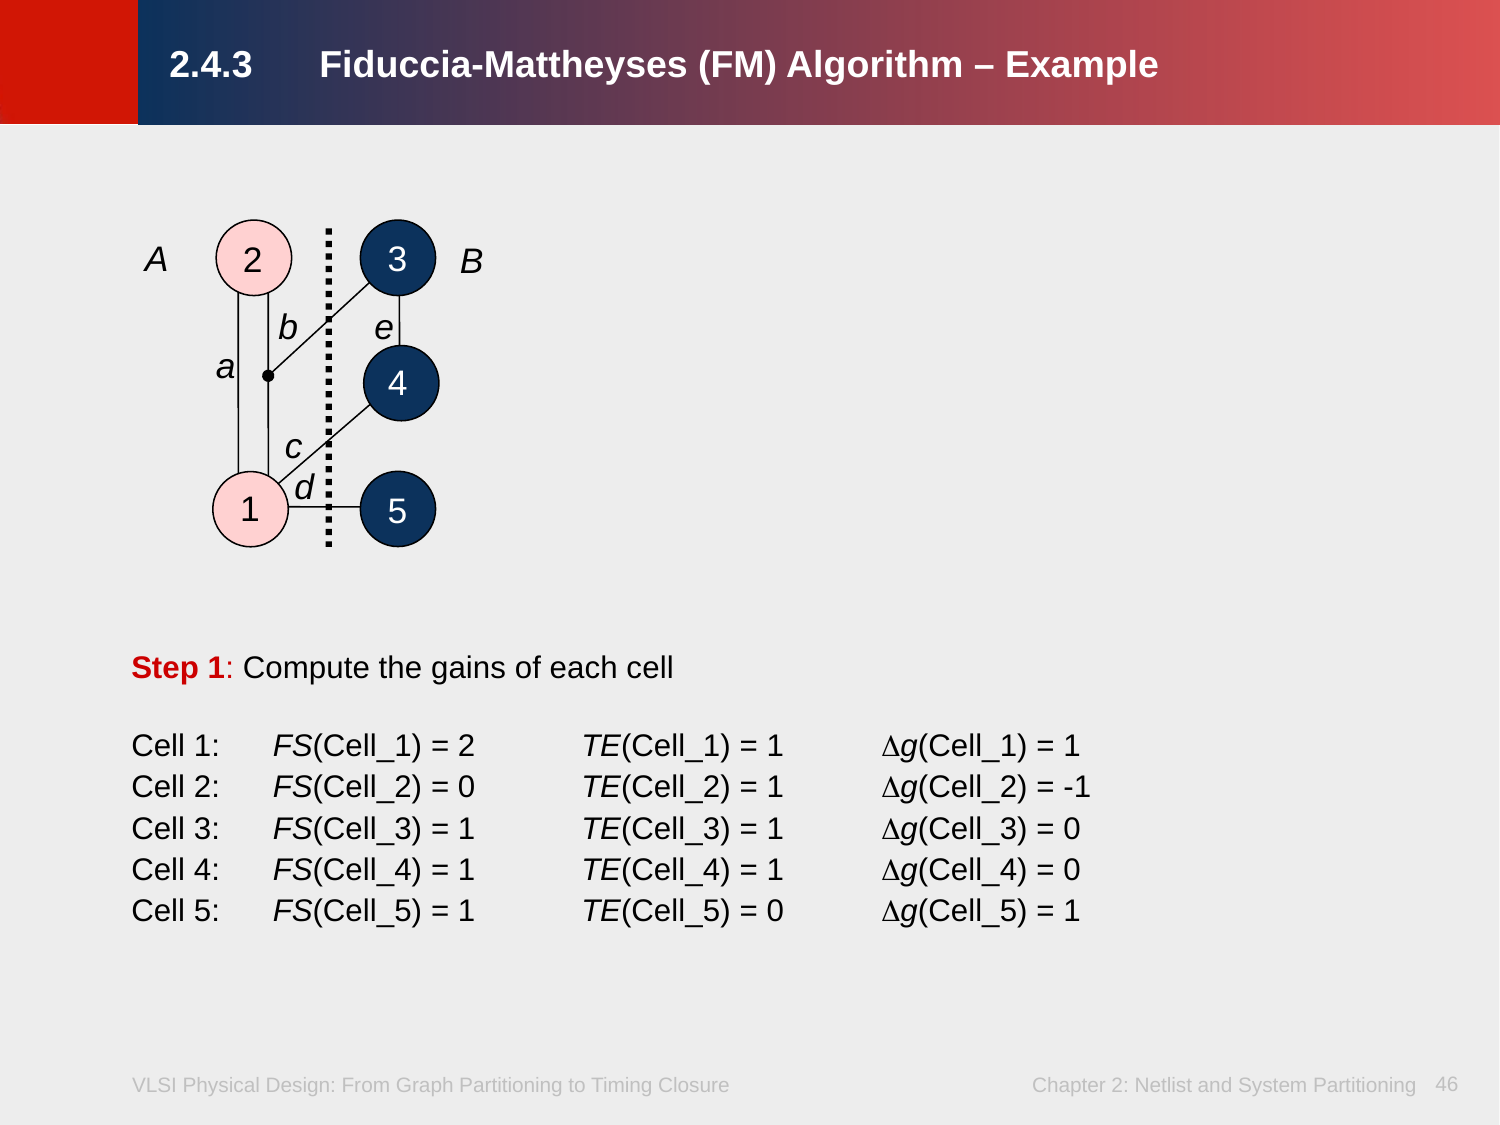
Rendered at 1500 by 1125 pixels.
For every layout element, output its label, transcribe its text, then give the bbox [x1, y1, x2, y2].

text_box 3 [367, 227, 428, 288]
text_box b [262, 295, 339, 356]
text_box [226, 538, 275, 547]
text_box [283, 233, 292, 282]
slide_number 46 [1297, 1061, 1475, 1109]
text_box [363, 367, 367, 399]
text_box 4 [367, 361, 428, 412]
text_box [269, 356, 290, 382]
text_box a [199, 335, 249, 382]
text_box A [112, 228, 202, 285]
text_box [231, 471, 271, 477]
title 2.4.3 Fiduccia-Mattheyses (FM) Algorithm – Example [138, 0, 1500, 125]
text_box [428, 361, 439, 410]
text_box [376, 220, 420, 227]
text_box [232, 289, 276, 296]
text_box 1 [219, 477, 281, 538]
text_box c [268, 415, 319, 457]
text_box B [418, 230, 525, 281]
text_box [377, 412, 426, 421]
text_box [281, 507, 289, 532]
text_box Step 1: Compute the gains of each cell Cell 1: FS(Cell_1) = 2 TE(Cell_1) = 1 g(Cell_1) = 1 Cell 2: FS(Cell_2) = 0 TE(Cell_2) = 1 g(Cell_2) = -1 Cell 3: FS(Cell_3) = 1 TE(Cell_3) = 1 g(Cell_3) = 0 Cell 4: FS(Cell_4) = 1 TE(Cell_4) = 1 g(Cell_4) = 0 Cell 5: FS(Cell_5) = 1 TE(Cell_5) = 0 g(Cell_5) = 1 [99, 635, 1107, 939]
text_box [360, 236, 367, 280]
text_box [230, 220, 278, 228]
text_box [376, 471, 420, 478]
text_box e [358, 295, 453, 361]
text_box [360, 487, 367, 531]
text_box [428, 486, 436, 532]
picture [0, 0, 138, 124]
text_box [216, 237, 222, 278]
text_box 5 [367, 478, 428, 540]
text_box [212, 488, 219, 530]
text_box [262, 369, 268, 382]
text_box [375, 288, 421, 295]
text_box 2 [222, 228, 283, 289]
text_box d [278, 456, 339, 507]
text_box [376, 540, 420, 547]
